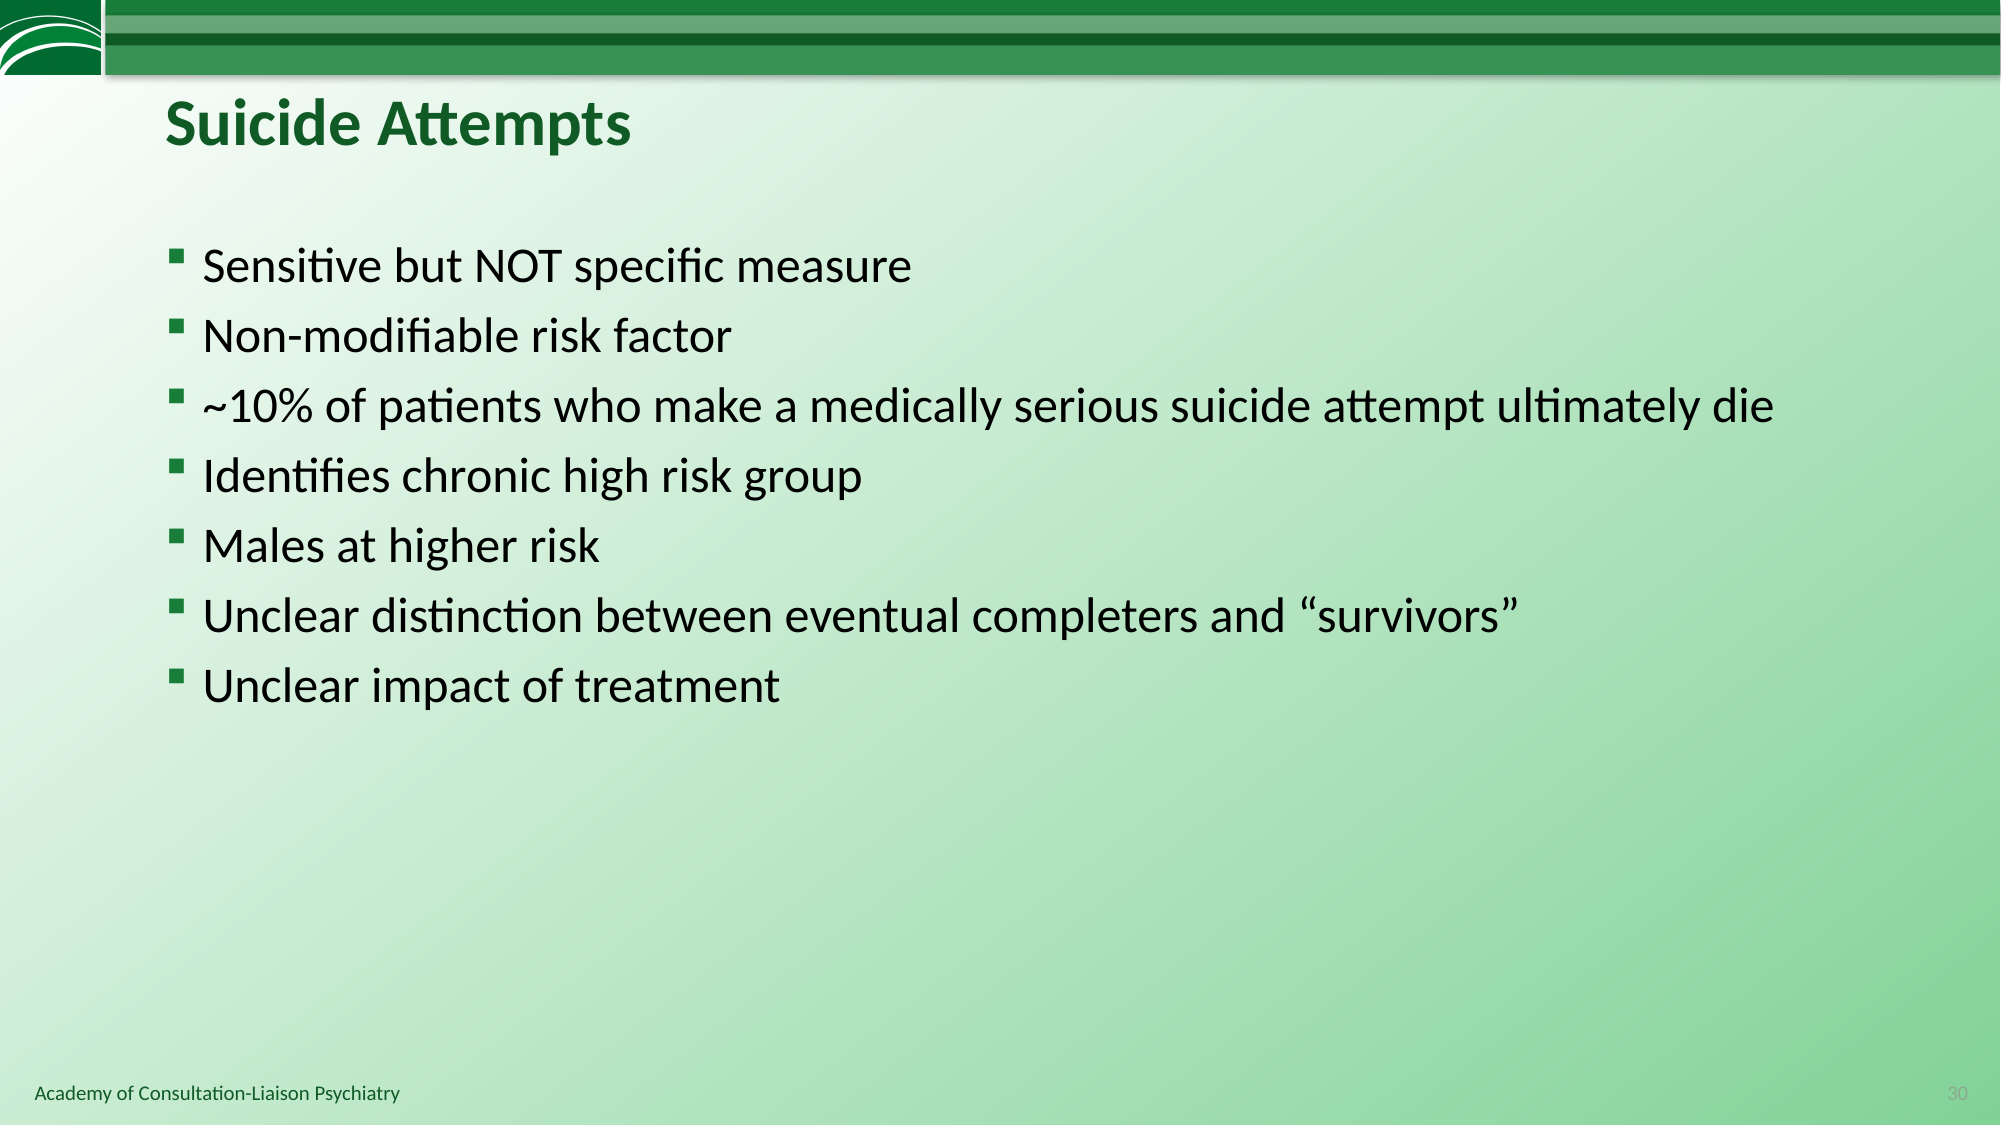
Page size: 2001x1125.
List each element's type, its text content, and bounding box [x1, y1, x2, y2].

list Sensitive but NOT specific measure Non-modifiable risk factor ~10% of patients who make a medically serious suicide attempt ultimately die Identifies chronic high risk group Males at higher risk Unclear distinction between eventual completers and “survivors” Unclear impact of treatment [150, 224, 1850, 1000]
picture [0, 0, 101, 75]
title Suicide Attempts [150, 37, 1850, 200]
slide_number 30 [1903, 1062, 1984, 1122]
